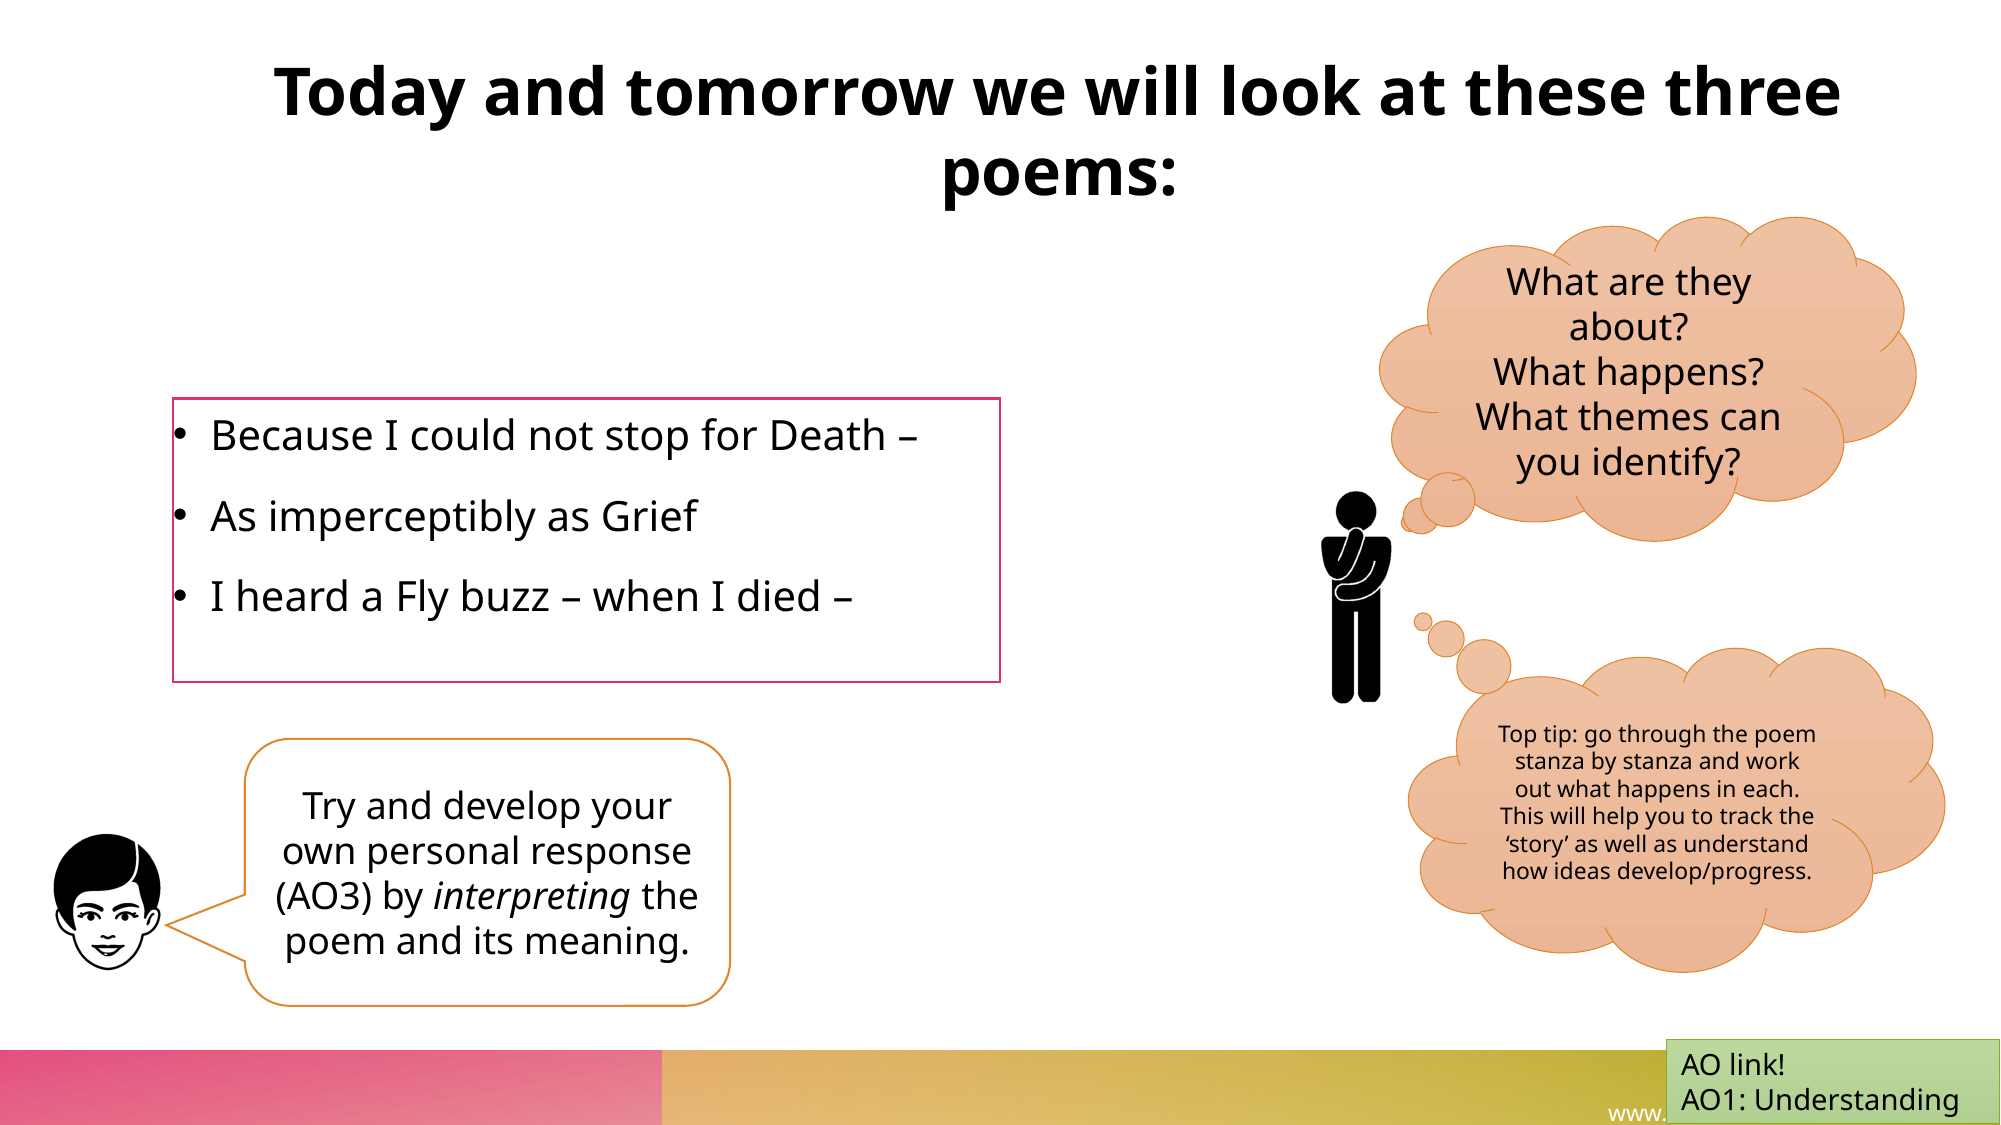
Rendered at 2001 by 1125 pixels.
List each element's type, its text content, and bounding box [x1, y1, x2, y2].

picture [1301, 470, 1409, 711]
text_box Top tip: go through the poem stanza by stanza and work out what happens in each. This will help you to track the ‘story’ as well as understand how ideas develop/progress. [1407, 612, 1946, 973]
title Today and tomorrow we will look at these three poems: [218, 48, 1901, 210]
text_box Try and develop your own personal response (AO3) by interpreting the poem and its meaning. [173, 737, 732, 1007]
text_box What are they about? What happens? What themes can you identify? [1378, 216, 1917, 542]
list Because I could not stop for Death – As imperceptibly as Grief I heard a Fly buzz – when I died – [172, 397, 1001, 683]
picture [35, 826, 173, 972]
text_box AO link! AO1: Understanding [1666, 1039, 2000, 1124]
